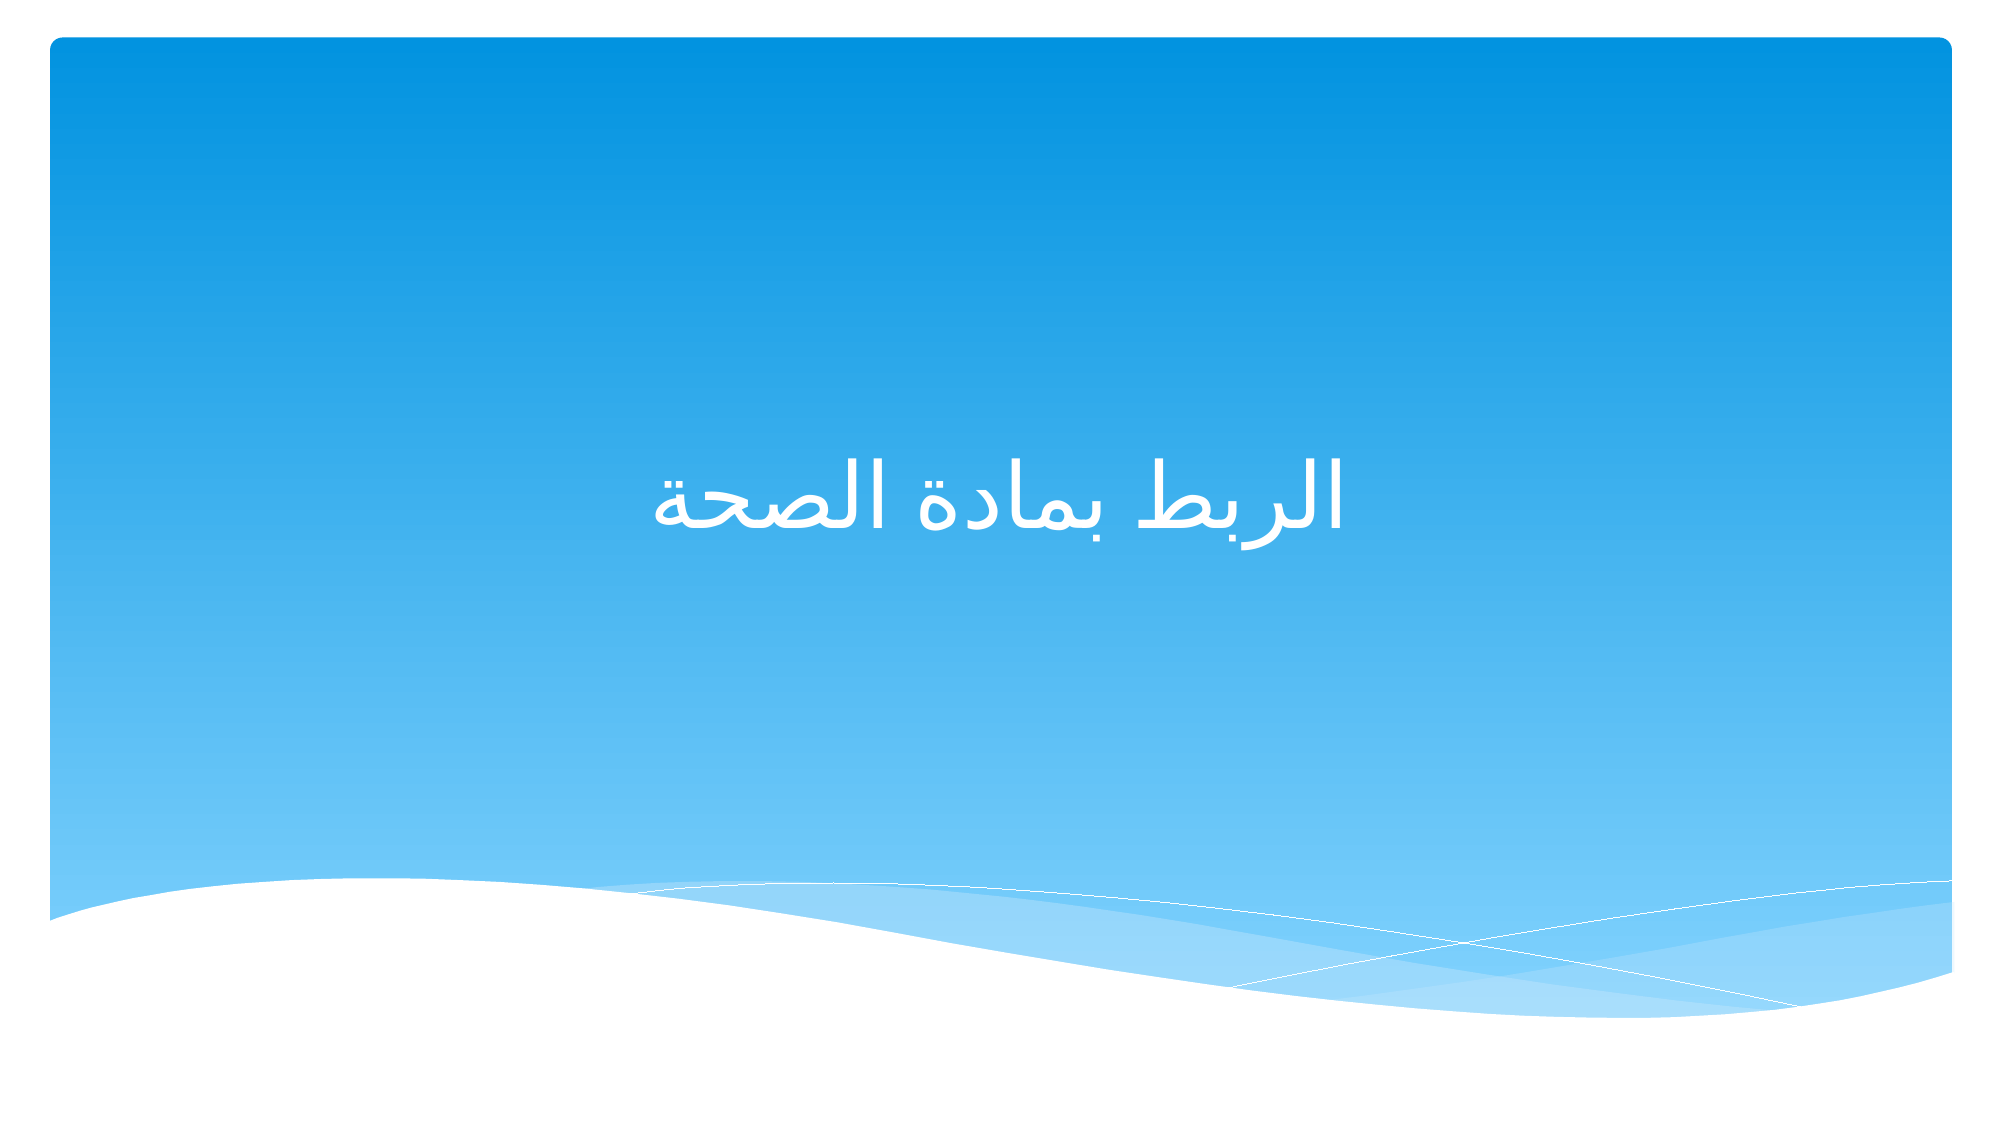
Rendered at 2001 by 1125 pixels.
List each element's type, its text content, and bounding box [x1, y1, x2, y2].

title الربط بمادة الصحة [150, 262, 1850, 555]
